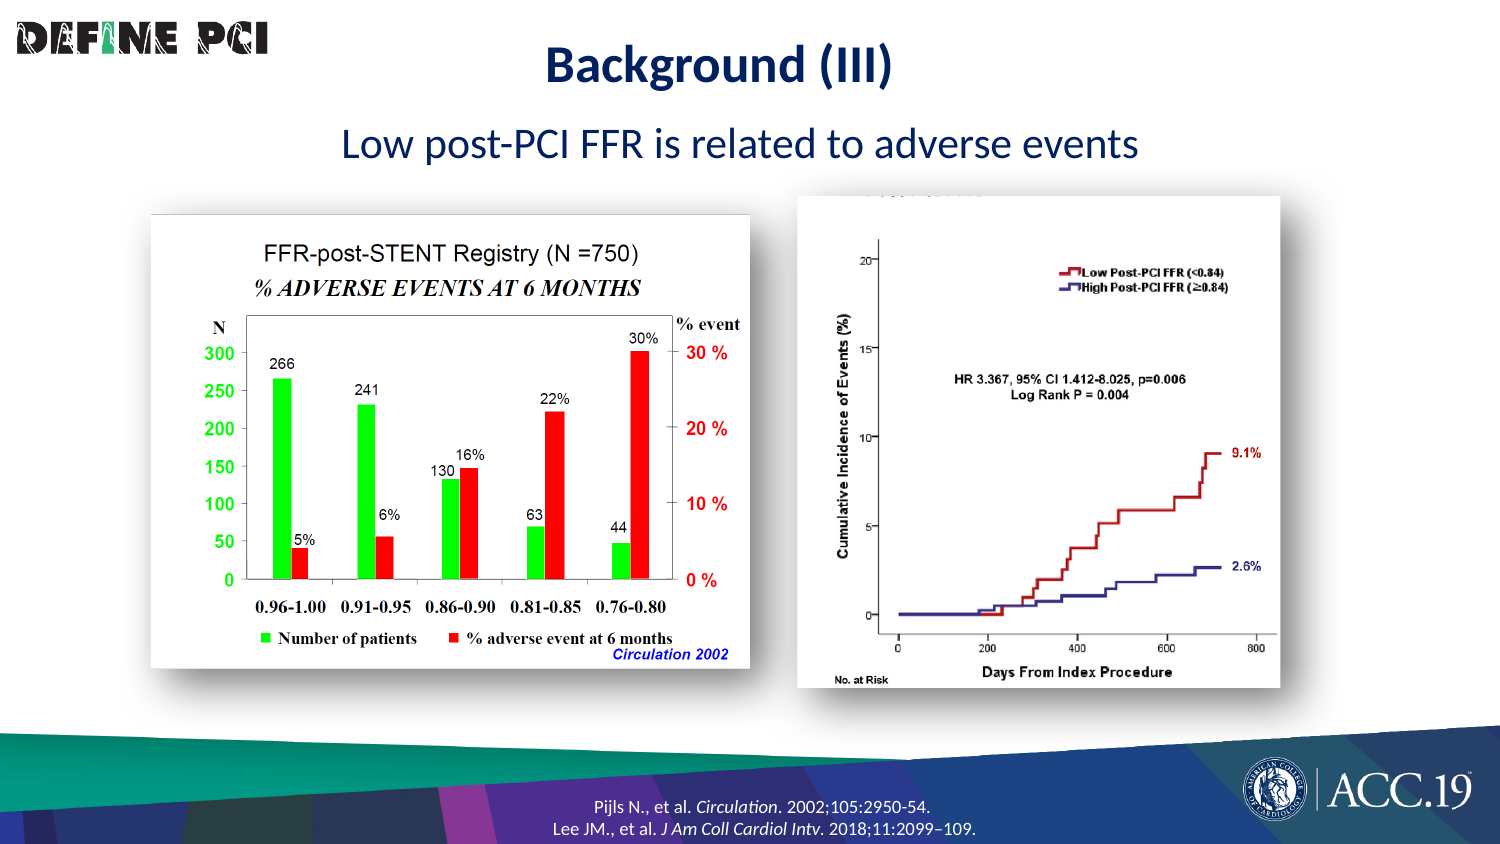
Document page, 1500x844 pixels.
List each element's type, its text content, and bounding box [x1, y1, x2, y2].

text_box Low post-PCI FFR is related to adverse events [309, 107, 1182, 175]
picture [0, 0, 1500, 844]
text_box Pijls N., et al. Circulation. 2002;105:2950-54. Lee JM., et al. J Am Coll Cardiol Intv. 2018;11:2099–109. [528, 786, 1001, 844]
text_box Background (III) [440, 26, 1000, 97]
